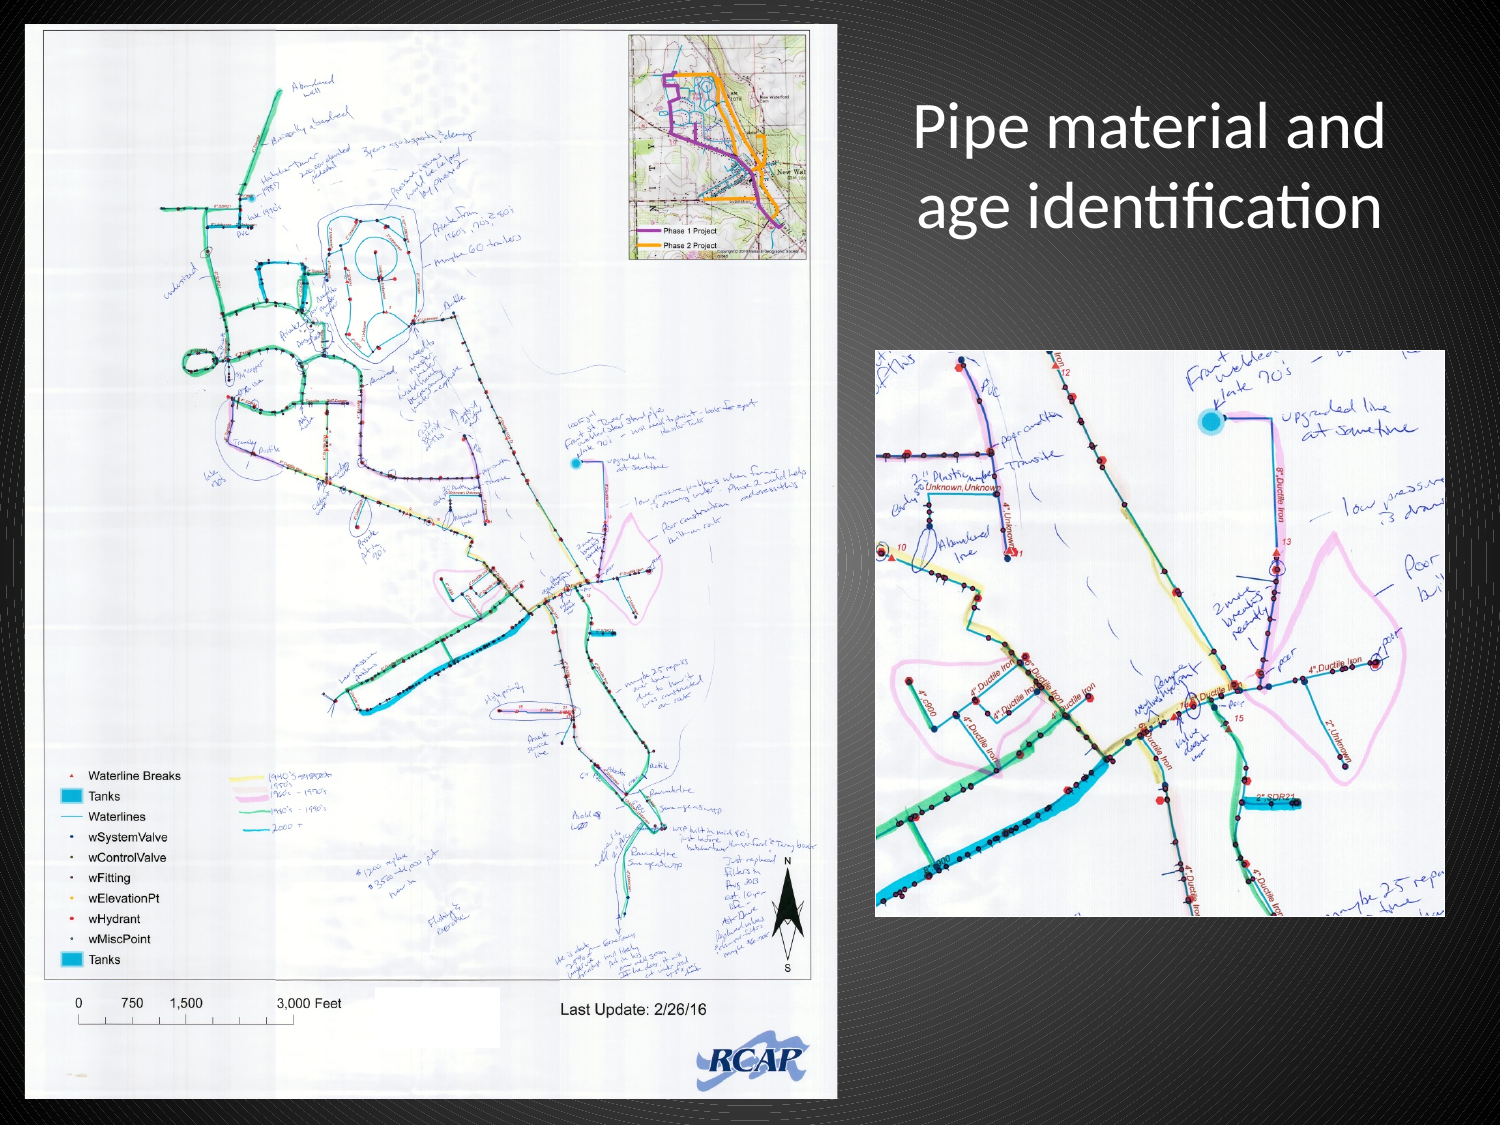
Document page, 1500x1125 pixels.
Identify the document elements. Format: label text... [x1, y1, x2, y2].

text_box Pipe material and age identification [875, 74, 1425, 250]
picture [24, 24, 838, 1100]
picture [874, 349, 1446, 917]
